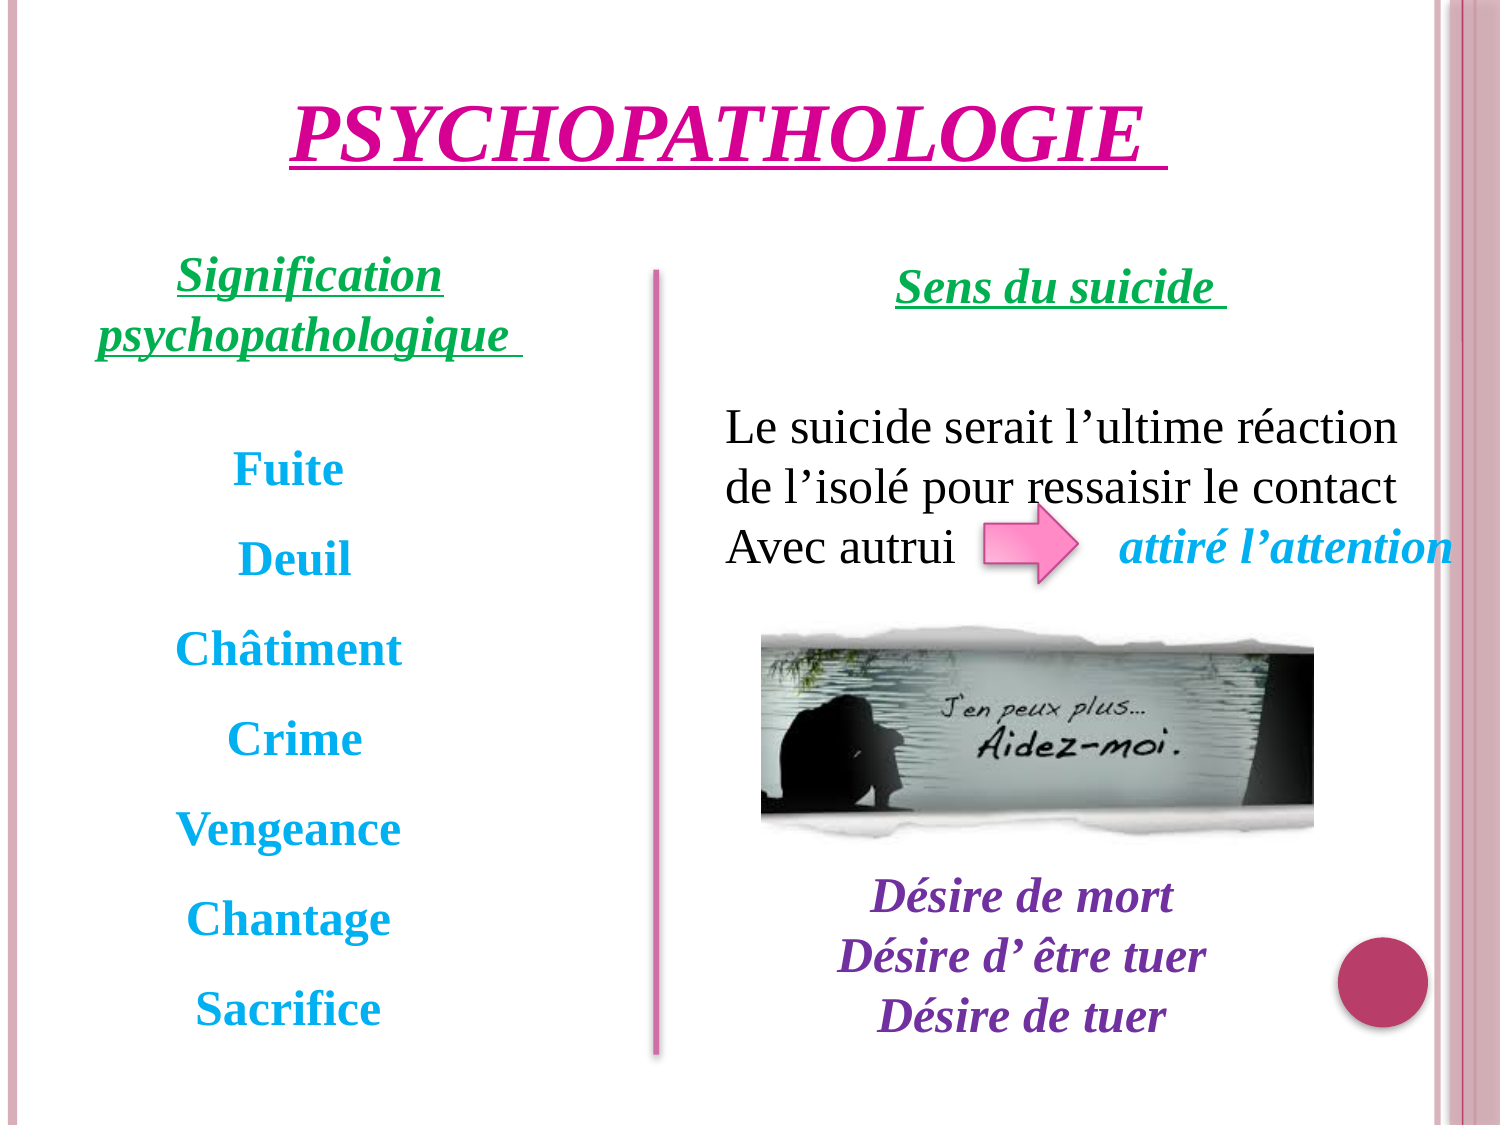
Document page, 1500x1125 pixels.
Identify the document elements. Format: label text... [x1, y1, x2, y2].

text_box Le suicide serait l’ultime réaction de l’isolé pour ressaisir le contact Avec autrui attiré l’attention [710, 386, 1483, 582]
text_box PSYCHOPATHOLOGIE [274, 70, 1183, 186]
picture [761, 620, 1314, 845]
text_box Sens du suicide [880, 246, 1243, 321]
text_box Désire de mort Désire d’ être tuer Désire de tuer [822, 855, 1235, 1051]
text_box [983, 502, 1079, 585]
text_box Signification psychopathologique [82, 234, 539, 370]
text_box Fuite Deuil Châtiment Crime Vengeance Chantage Sacrifice [152, 398, 438, 1044]
